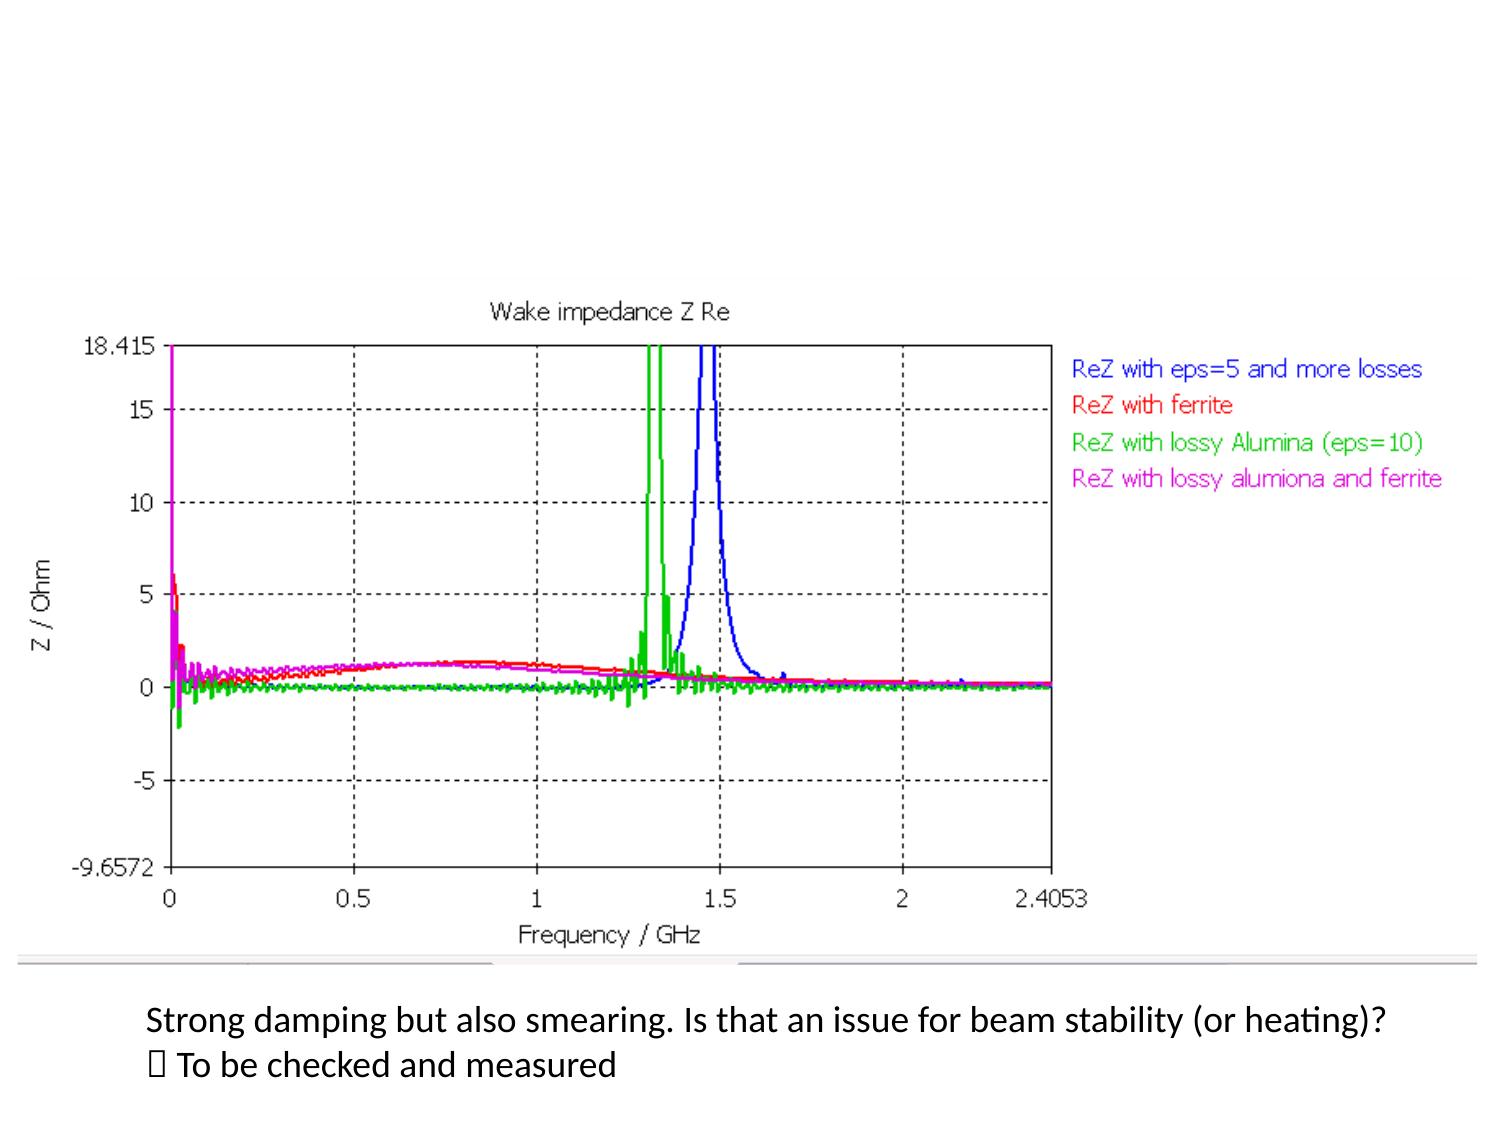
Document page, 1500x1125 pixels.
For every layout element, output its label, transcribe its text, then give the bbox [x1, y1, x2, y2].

text_box Strong damping but also smearing. Is that an issue for beam stability (or heating)?  To be checked and measured [130, 987, 1405, 1093]
picture [17, 278, 1478, 965]
